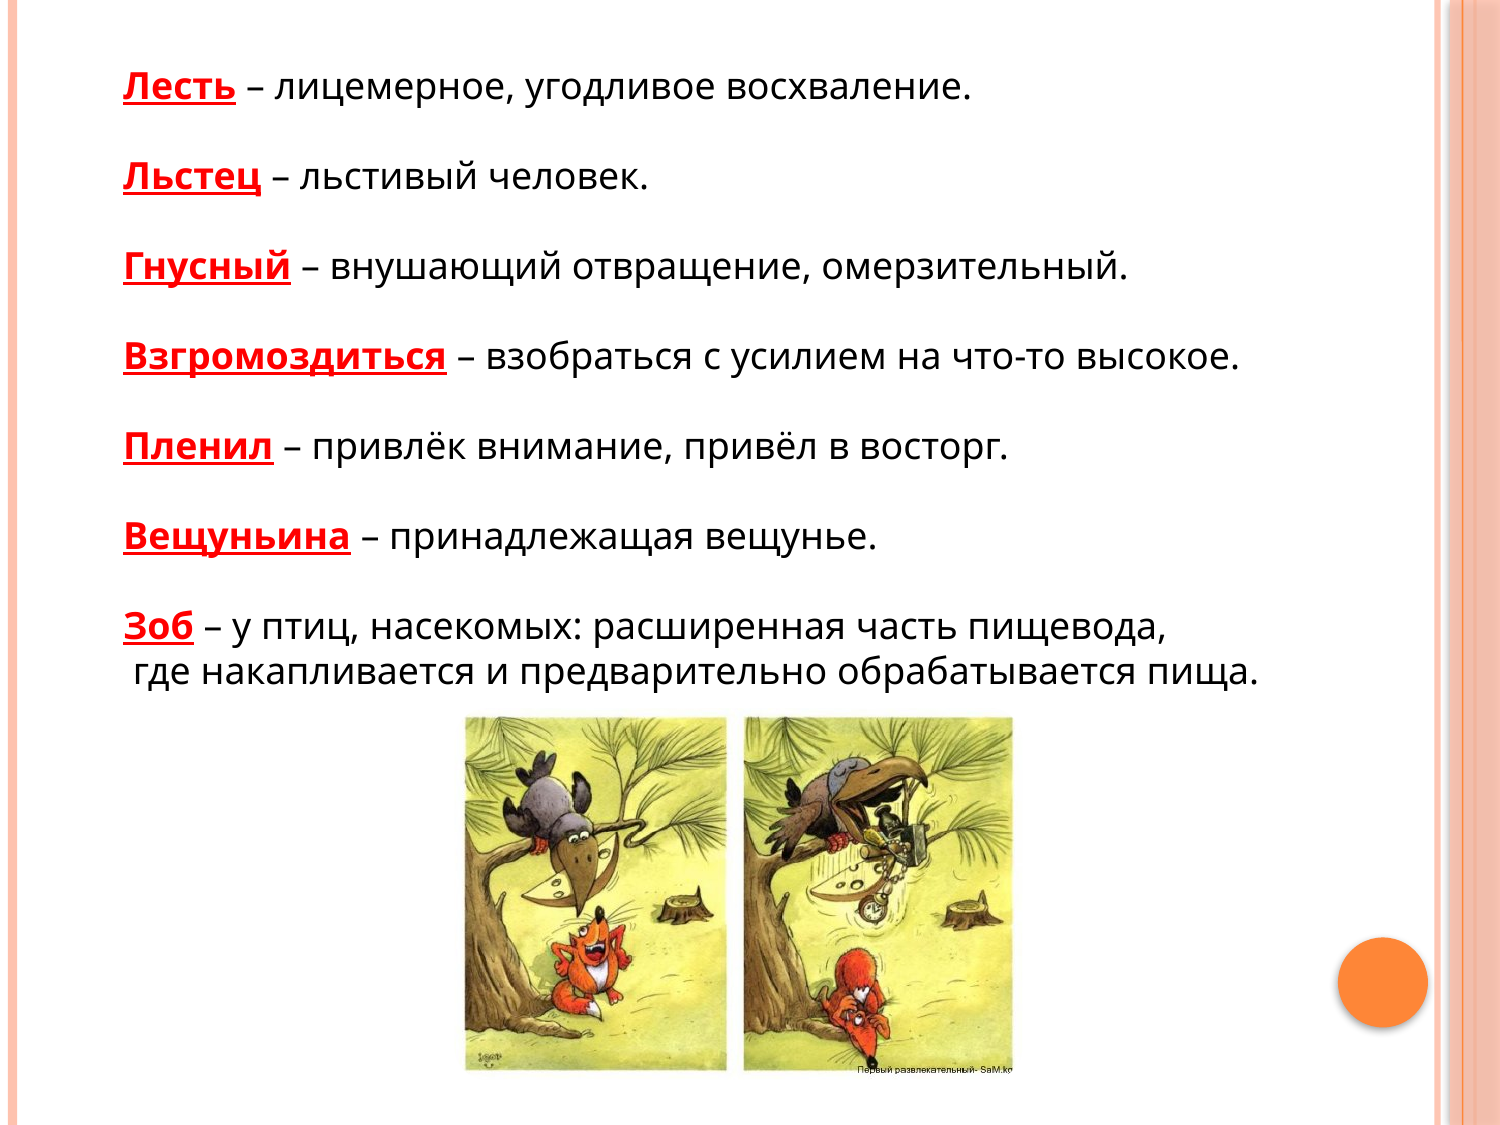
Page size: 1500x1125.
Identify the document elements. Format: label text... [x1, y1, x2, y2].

text_box Лесть – лицемерное, угодливое восхваление. Льстец – льстивый человек. Гнусный – внушающий отвращение, омерзительный. Взгромоздиться – взобраться с усилием на что-то высокое. Пленил – привлёк внимание, привёл в восторг. Вещуньина – принадлежащая вещунье. Зоб – у птиц, насекомых: расширенная часть пищевода, где накапливается и предварительно обрабатывается пища. [108, 54, 1295, 700]
picture [454, 707, 1023, 1080]
